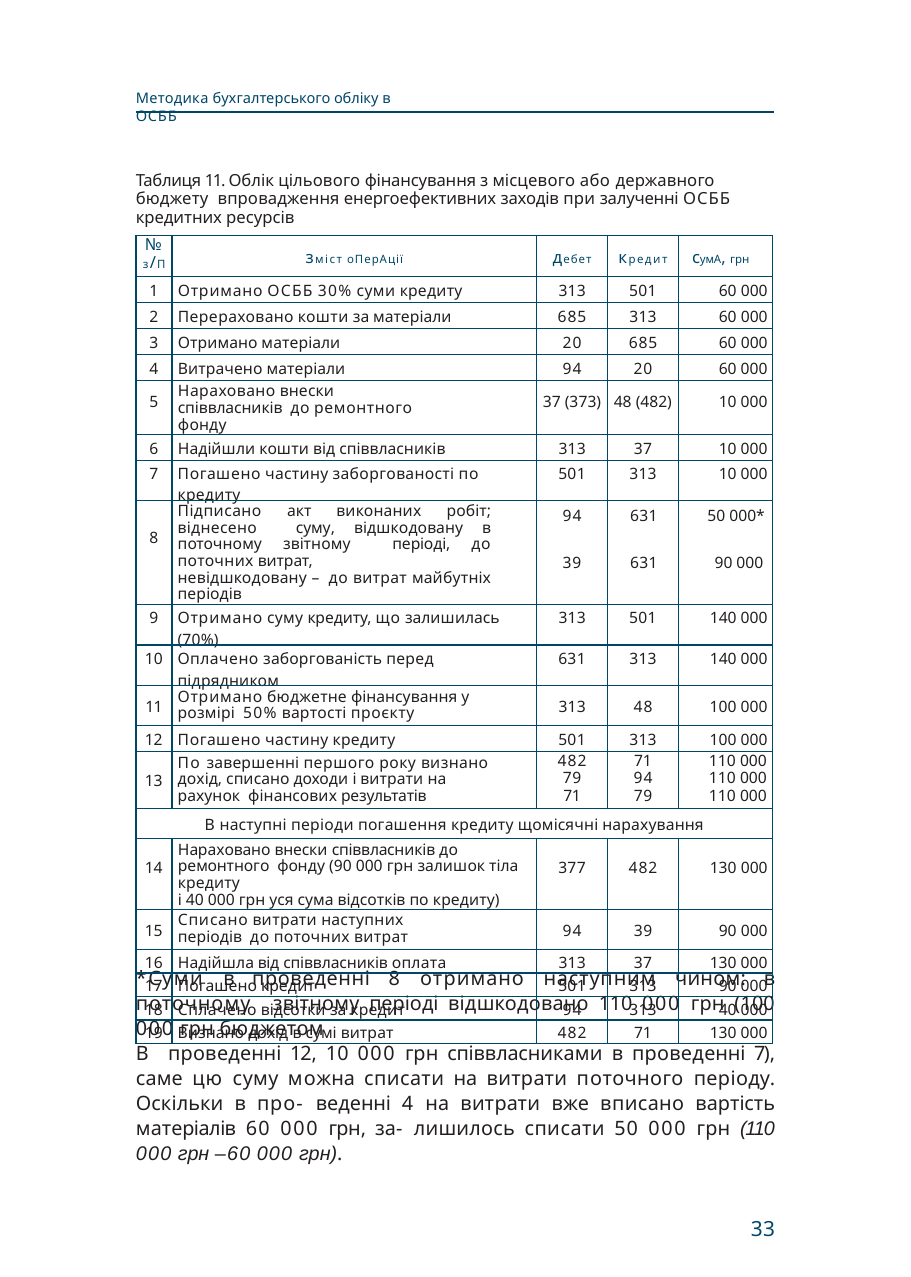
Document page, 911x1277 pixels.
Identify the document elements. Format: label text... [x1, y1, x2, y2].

table_cell 15 [137, 910, 171, 949]
table_cell Перераховано кошти за матеріали [173, 303, 536, 328]
table_cell В наступні періоди погашення кредиту щомісячні нарахування [137, 809, 772, 838]
table_cell 631 [537, 646, 607, 685]
table_header дебет [537, 236, 607, 276]
table_cell 17 [137, 974, 171, 996]
table_cell 16 [137, 950, 171, 972]
table_cell Отримано матеріали [173, 329, 536, 354]
table_cell 685 [608, 329, 678, 354]
table_cell 313 [537, 435, 607, 460]
table_cell 313 [537, 277, 607, 302]
table_cell 1 [137, 277, 171, 302]
table_cell 60 000 [679, 329, 772, 354]
table_cell 685 [537, 303, 607, 328]
table_cell 8 [137, 501, 171, 604]
table_cell 50 000* 90 000 [679, 501, 772, 604]
table_cell 71 94 79 [608, 752, 678, 808]
table_header № з/П [137, 236, 171, 276]
table_cell 10 [137, 646, 171, 685]
table_cell Погашено кредит [173, 974, 536, 996]
table_cell 6 [137, 435, 171, 460]
table_cell 313 [608, 997, 678, 1019]
table_cell 10 000 [679, 435, 772, 460]
table_cell 501 [537, 974, 607, 996]
table_cell 20 [537, 329, 607, 354]
table_cell 130 000 [679, 1021, 772, 1043]
table_cell 377 [537, 839, 607, 909]
table_cell Нараховано внески співвласників до ремонтного фонду (90 000 грн залишок тіла кредиту і 40 000 грн уся сума відсотків по кредиту) [173, 839, 536, 909]
table_cell 4 [137, 355, 171, 380]
table_cell Нараховано внески співвласників до ремонтного фонду [173, 381, 536, 434]
table_cell 40 000 [679, 997, 772, 1019]
table_cell 60 000 [679, 303, 772, 328]
table_cell 482 [537, 1021, 607, 1043]
table_cell 48 [608, 686, 678, 725]
table_cell Списано витрати наступних періодів до поточних витрат [173, 910, 536, 949]
table_cell 19 [137, 1021, 171, 1043]
table_cell 501 [537, 726, 607, 751]
table_cell По завершенні першого року визнано дохід, списано доходи і витрати на рахунок фінансових результатів [173, 752, 536, 808]
table_cell Оплачено заборгованість перед підрядником [173, 646, 536, 685]
table_cell 3 [137, 329, 171, 354]
table_cell 12 [137, 726, 171, 751]
table_cell 313 [537, 686, 607, 725]
table_cell 20 [608, 355, 678, 380]
table_cell 10 000 [679, 461, 772, 500]
table_cell 482 [608, 839, 678, 909]
table_cell 313 [537, 605, 607, 644]
text_box Таблиця 11. Облік цільового фінансування з місцевого або державного бюджету впровадження енергоефективних заходів при залученні ОСББ кредитних ресурсів [133, 167, 771, 228]
table_cell Підписано акт виконаних робіт; віднесено суму, відшкодовану в поточному звітному періоді, до поточних витрат, невідшкодовану – до витрат майбутніх періодів [173, 501, 536, 604]
table_cell 94 [537, 997, 607, 1019]
table_cell 39 [608, 910, 678, 949]
table_cell Отримано суму кредиту, що залишилась (70%) [173, 605, 536, 644]
table_cell 60 000 [679, 277, 772, 302]
table_cell 10 000 [679, 381, 772, 434]
table_cell 5 [137, 381, 171, 434]
table_cell 130 000 [679, 950, 772, 972]
table_cell 90 000 [679, 910, 772, 949]
table_cell 94 [537, 910, 607, 949]
table_cell 48 (482) [608, 381, 678, 434]
table_cell 140 000 [679, 605, 772, 644]
table_cell 14 [137, 839, 171, 909]
table_cell 130 000 [679, 839, 772, 909]
table_cell 37 [608, 950, 678, 972]
table_cell 100 000 [679, 686, 772, 725]
table_cell 71 [608, 1021, 678, 1043]
text_box Методика бухгалтерського обліку в ОСББ [133, 86, 424, 124]
table_cell 501 [608, 605, 678, 644]
table_cell Надійшла від співвласників оплата [173, 950, 536, 972]
table_cell Витрачено матеріали [173, 355, 536, 380]
table_cell 18 [137, 997, 171, 1019]
table_cell Надійшли кошти від співвласників [173, 435, 536, 460]
text_box *Суми в проведенні 8 отримано наступним чином: в поточному звітному періоді відшкодовано 110 000 грн (100 000 грн бюджетом в проведенні 12, 10 000 грн співвласниками в проведенні 7), саме цю суму можна списати на витрати поточного періоду. Оскільки в про- веденні 4 на витрати вже вписано вартість матеріалів 60 000 грн, за- лишилось списати 50 000 грн (110 000 грн –60 000 грн). 33 [133, 962, 776, 1241]
table_header сумА, грн [679, 236, 772, 276]
table_cell 60 000 [679, 355, 772, 380]
table_cell Визнано дохід в сумі витрат [173, 1021, 536, 1043]
table_cell 100 000 [679, 726, 772, 751]
table_cell Погашено частину кредиту [173, 726, 536, 751]
table_cell 313 [608, 461, 678, 500]
table_cell 90 000 [679, 974, 772, 996]
table_cell 11 [137, 686, 171, 725]
table_cell 9 [137, 605, 171, 644]
table_cell 7 [137, 461, 171, 500]
table_header кредит [608, 236, 678, 276]
table_cell 110 000 110 000 110 000 [679, 752, 772, 808]
table_cell 313 [608, 974, 678, 996]
table_cell Погашено частину заборгованості по кредиту [173, 461, 536, 500]
table_cell 313 [608, 726, 678, 751]
table_cell 37 (373) [537, 381, 607, 434]
table_cell 37 [608, 435, 678, 460]
table_cell 94 39 [537, 501, 607, 604]
table_cell 313 [608, 303, 678, 328]
table_cell 2 [137, 303, 171, 328]
table_cell Отримано бюджетне фінансування у розмірі 50% вартості проєкту [173, 686, 536, 725]
table_cell 313 [608, 646, 678, 685]
table_cell 140 000 [679, 646, 772, 685]
table_cell 631 631 [608, 501, 678, 604]
table_cell 501 [537, 461, 607, 500]
table_cell 13 [137, 752, 171, 808]
table_cell 94 [537, 355, 607, 380]
table_header зміст оПерАції [173, 236, 536, 276]
table_cell Отримано ОСББ 30% суми кредиту [173, 277, 536, 302]
table_cell 501 [608, 277, 678, 302]
table_cell 313 [537, 950, 607, 972]
table_cell Сплачено відсотки за кредит [173, 997, 536, 1019]
table_cell 482 79 71 [537, 752, 607, 808]
